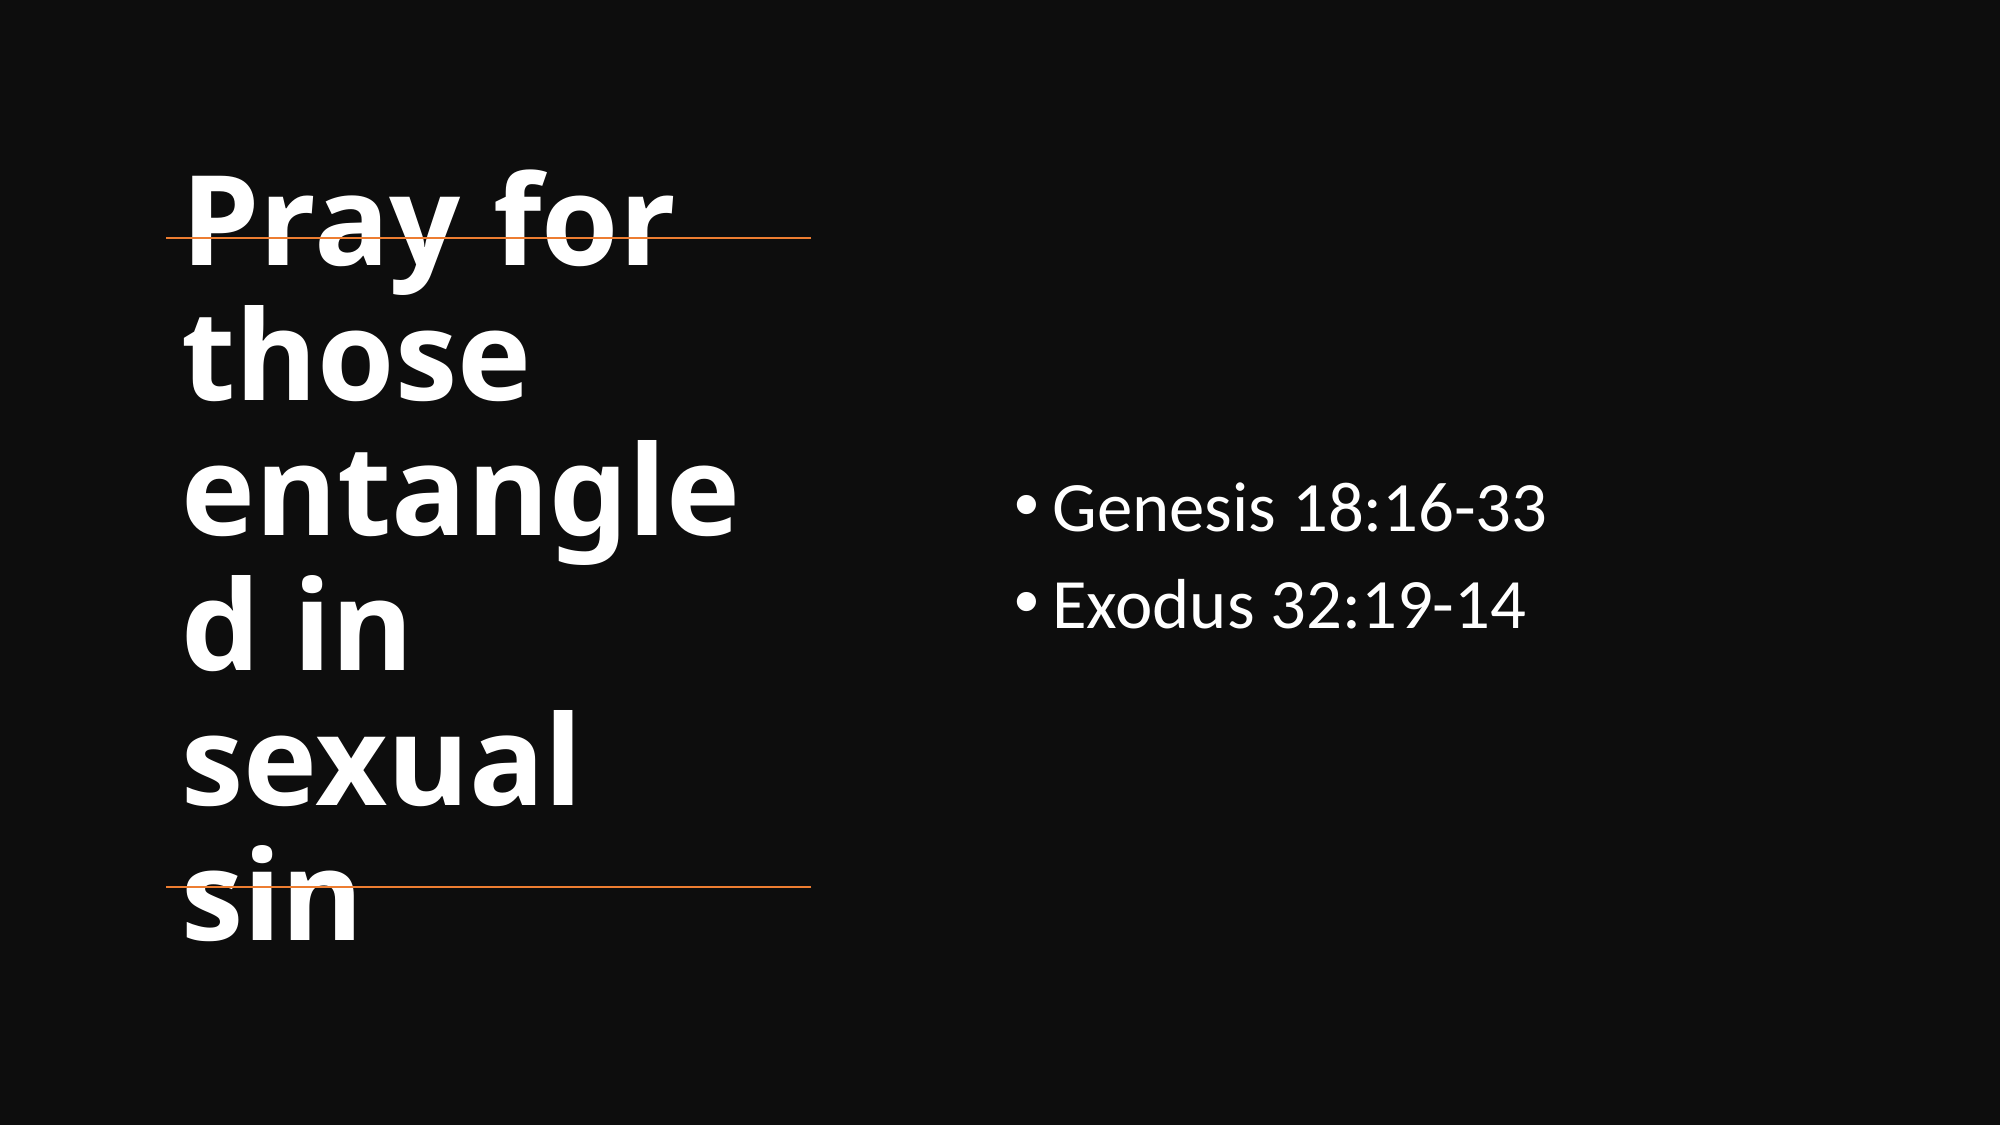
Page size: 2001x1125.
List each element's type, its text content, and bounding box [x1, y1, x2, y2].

list Genesis 18:16-33 Exodus 32:19-14 [999, 181, 1822, 932]
text_box [0, 0, 2000, 1125]
title Pray for those entangled in sexual sin [166, 239, 812, 887]
